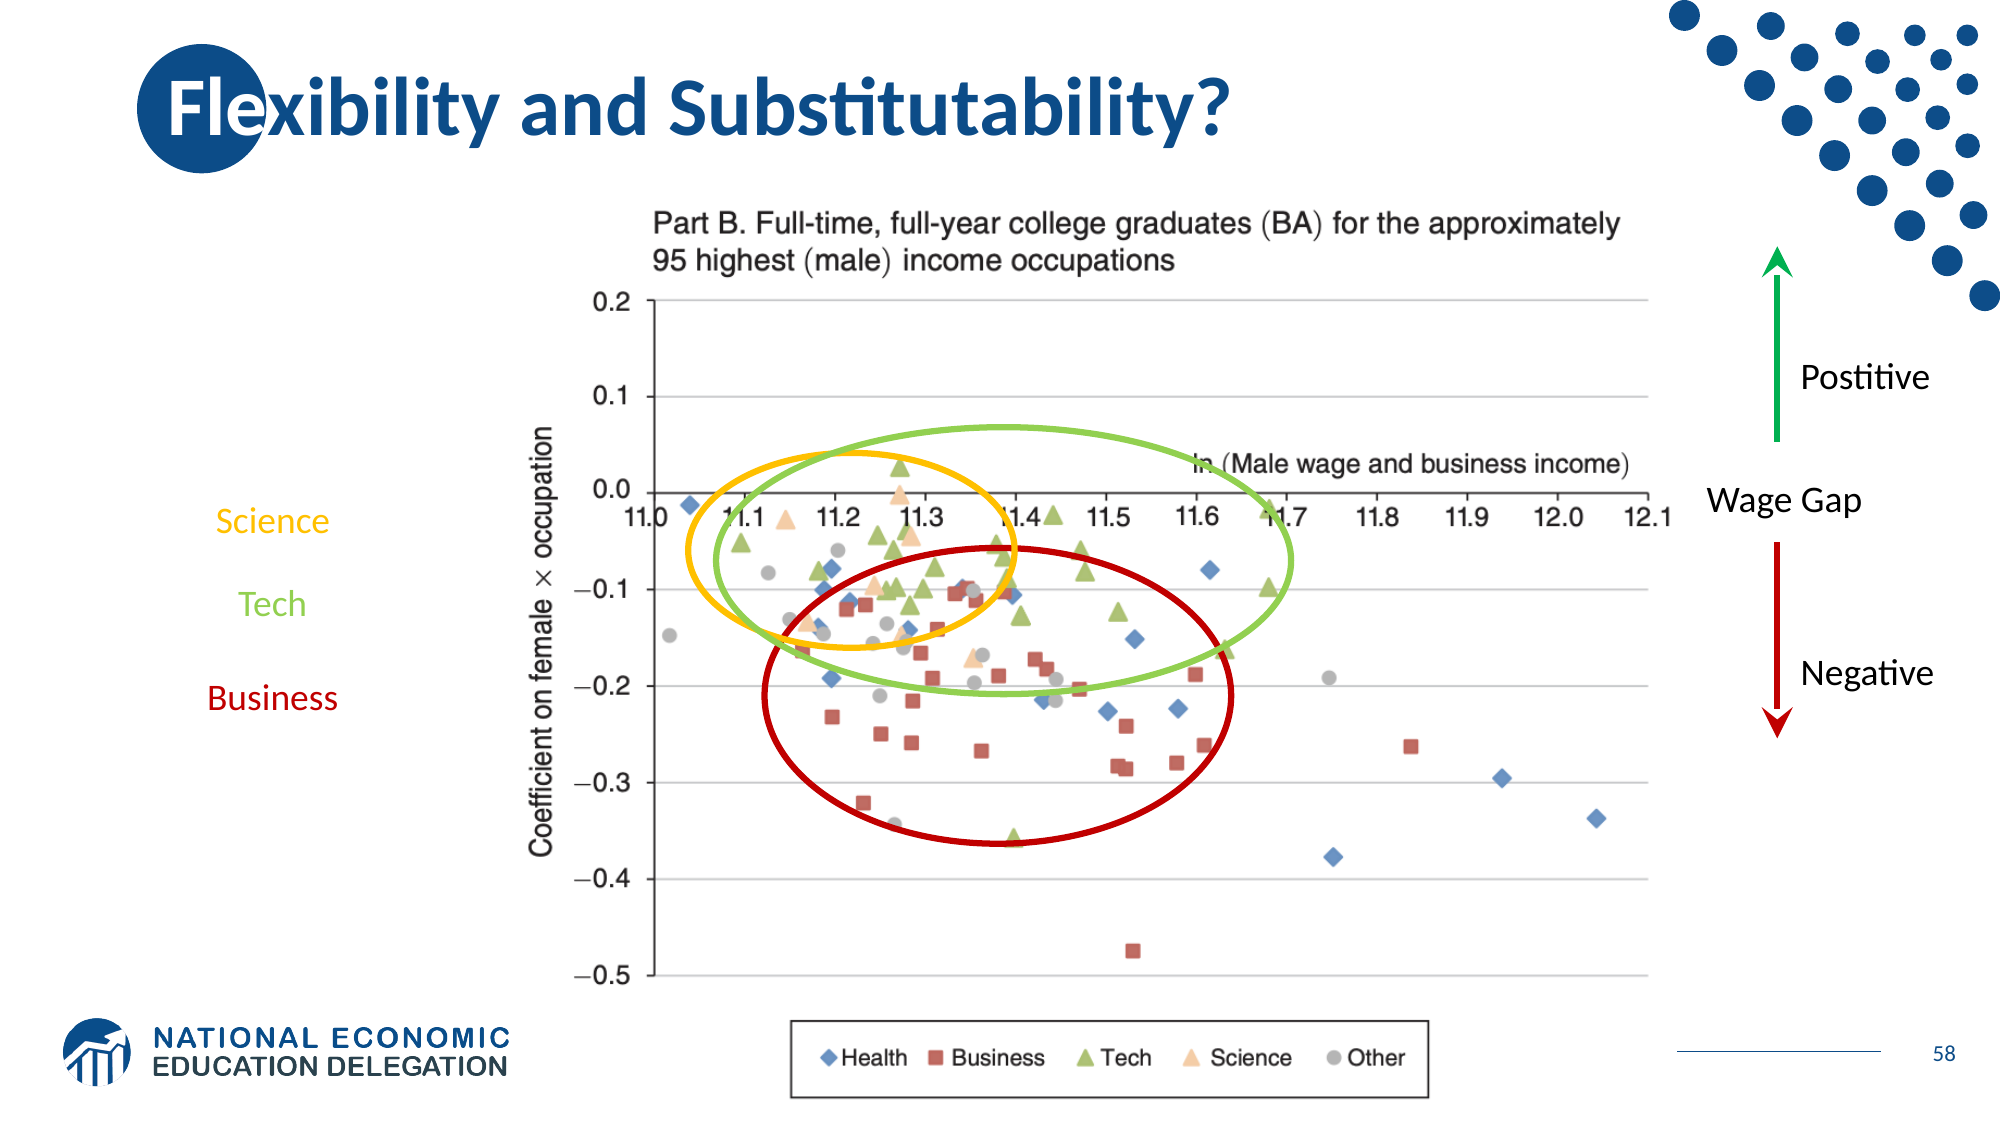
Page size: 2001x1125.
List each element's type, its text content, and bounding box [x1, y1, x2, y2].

text_box Negative [1785, 640, 1950, 700]
text_box Business [192, 665, 354, 726]
picture [55, 1013, 520, 1091]
title Flexibility and Substitutability? [152, 0, 1878, 218]
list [521, 189, 1677, 1107]
slide_number 58 [1677, 1022, 1972, 1082]
text_box Tech [223, 571, 323, 631]
text_box Science [201, 488, 346, 548]
text_box Wage Gap [1691, 467, 1878, 528]
text_box Postitive [1785, 344, 1946, 404]
